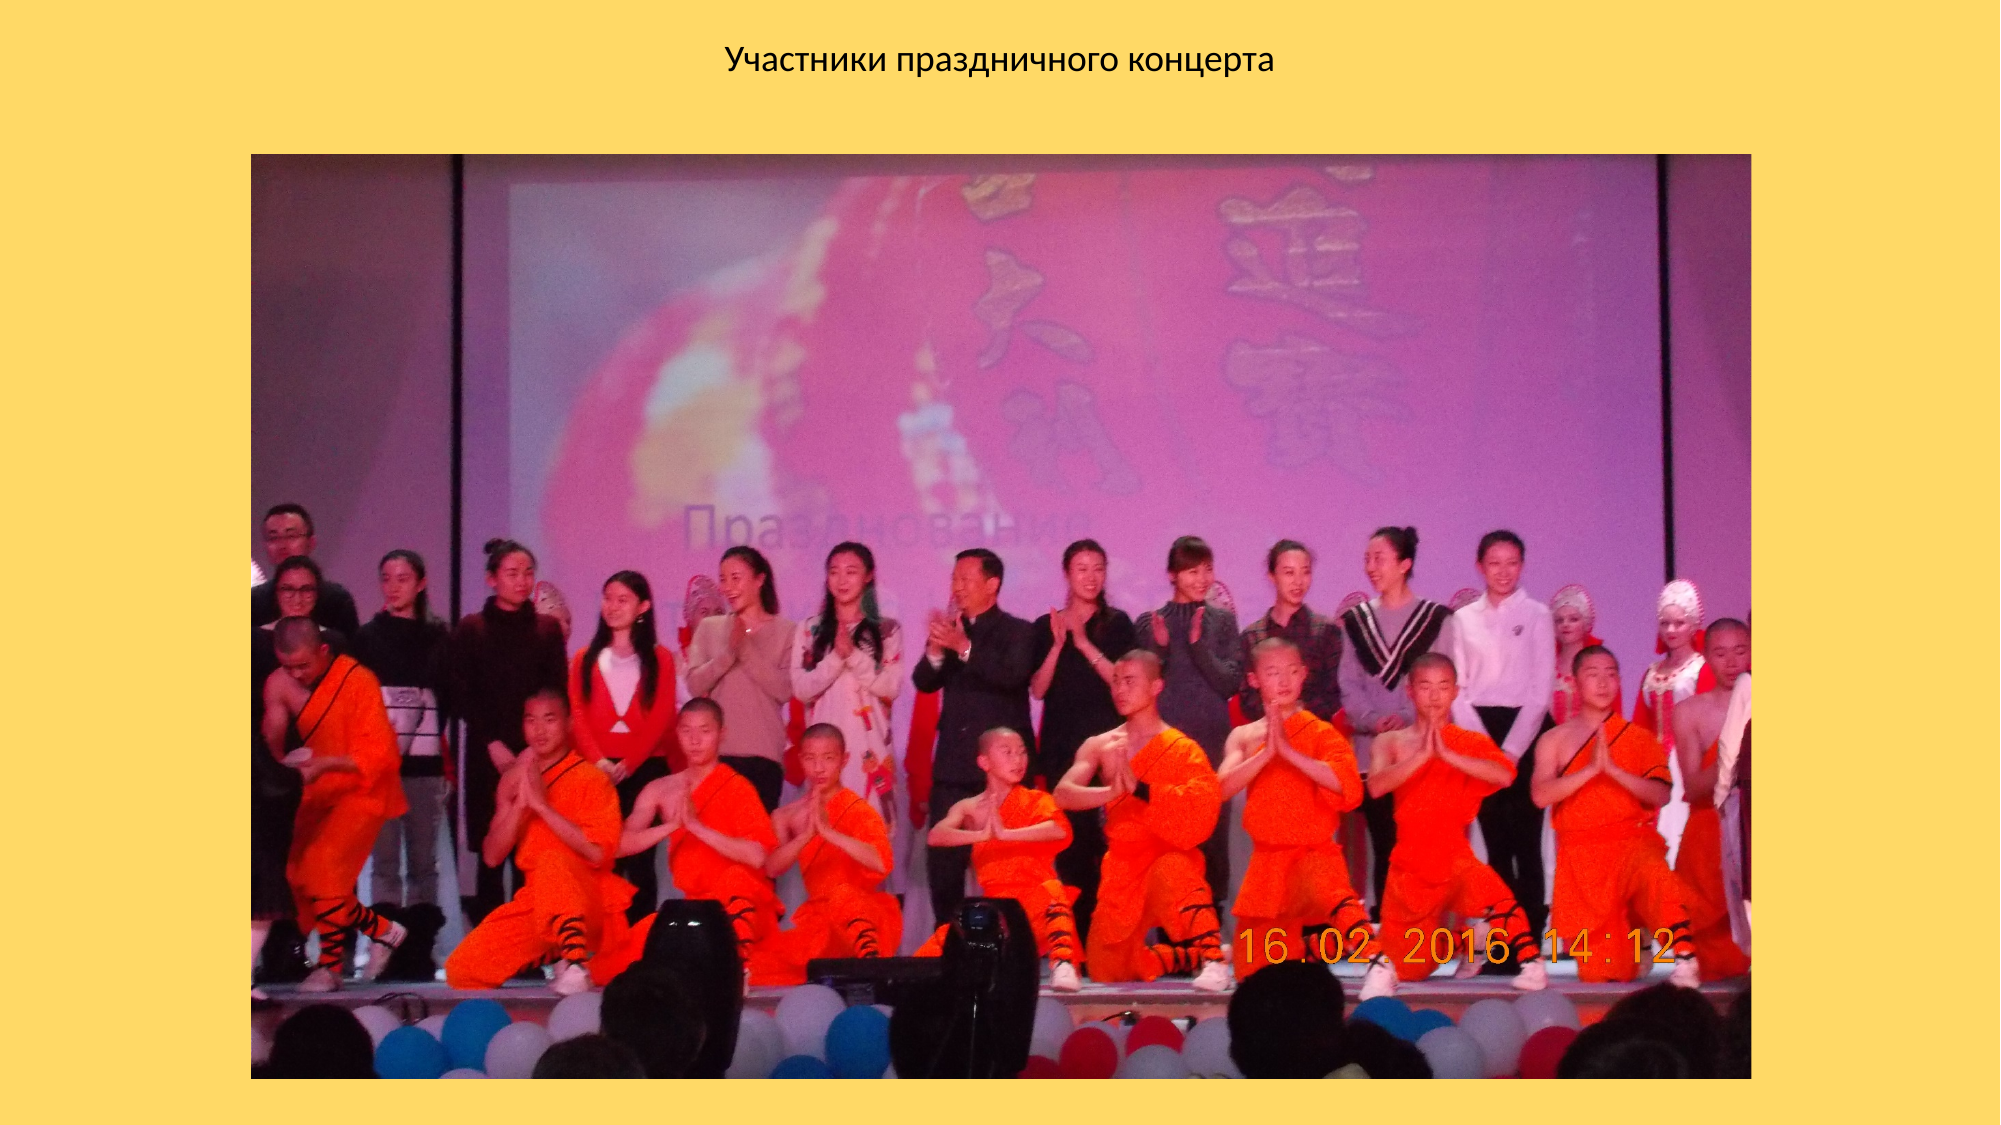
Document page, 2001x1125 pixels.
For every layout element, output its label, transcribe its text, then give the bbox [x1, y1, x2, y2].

picture [248, 154, 1752, 1079]
text_box Участники праздничного концерта [0, 26, 2000, 87]
